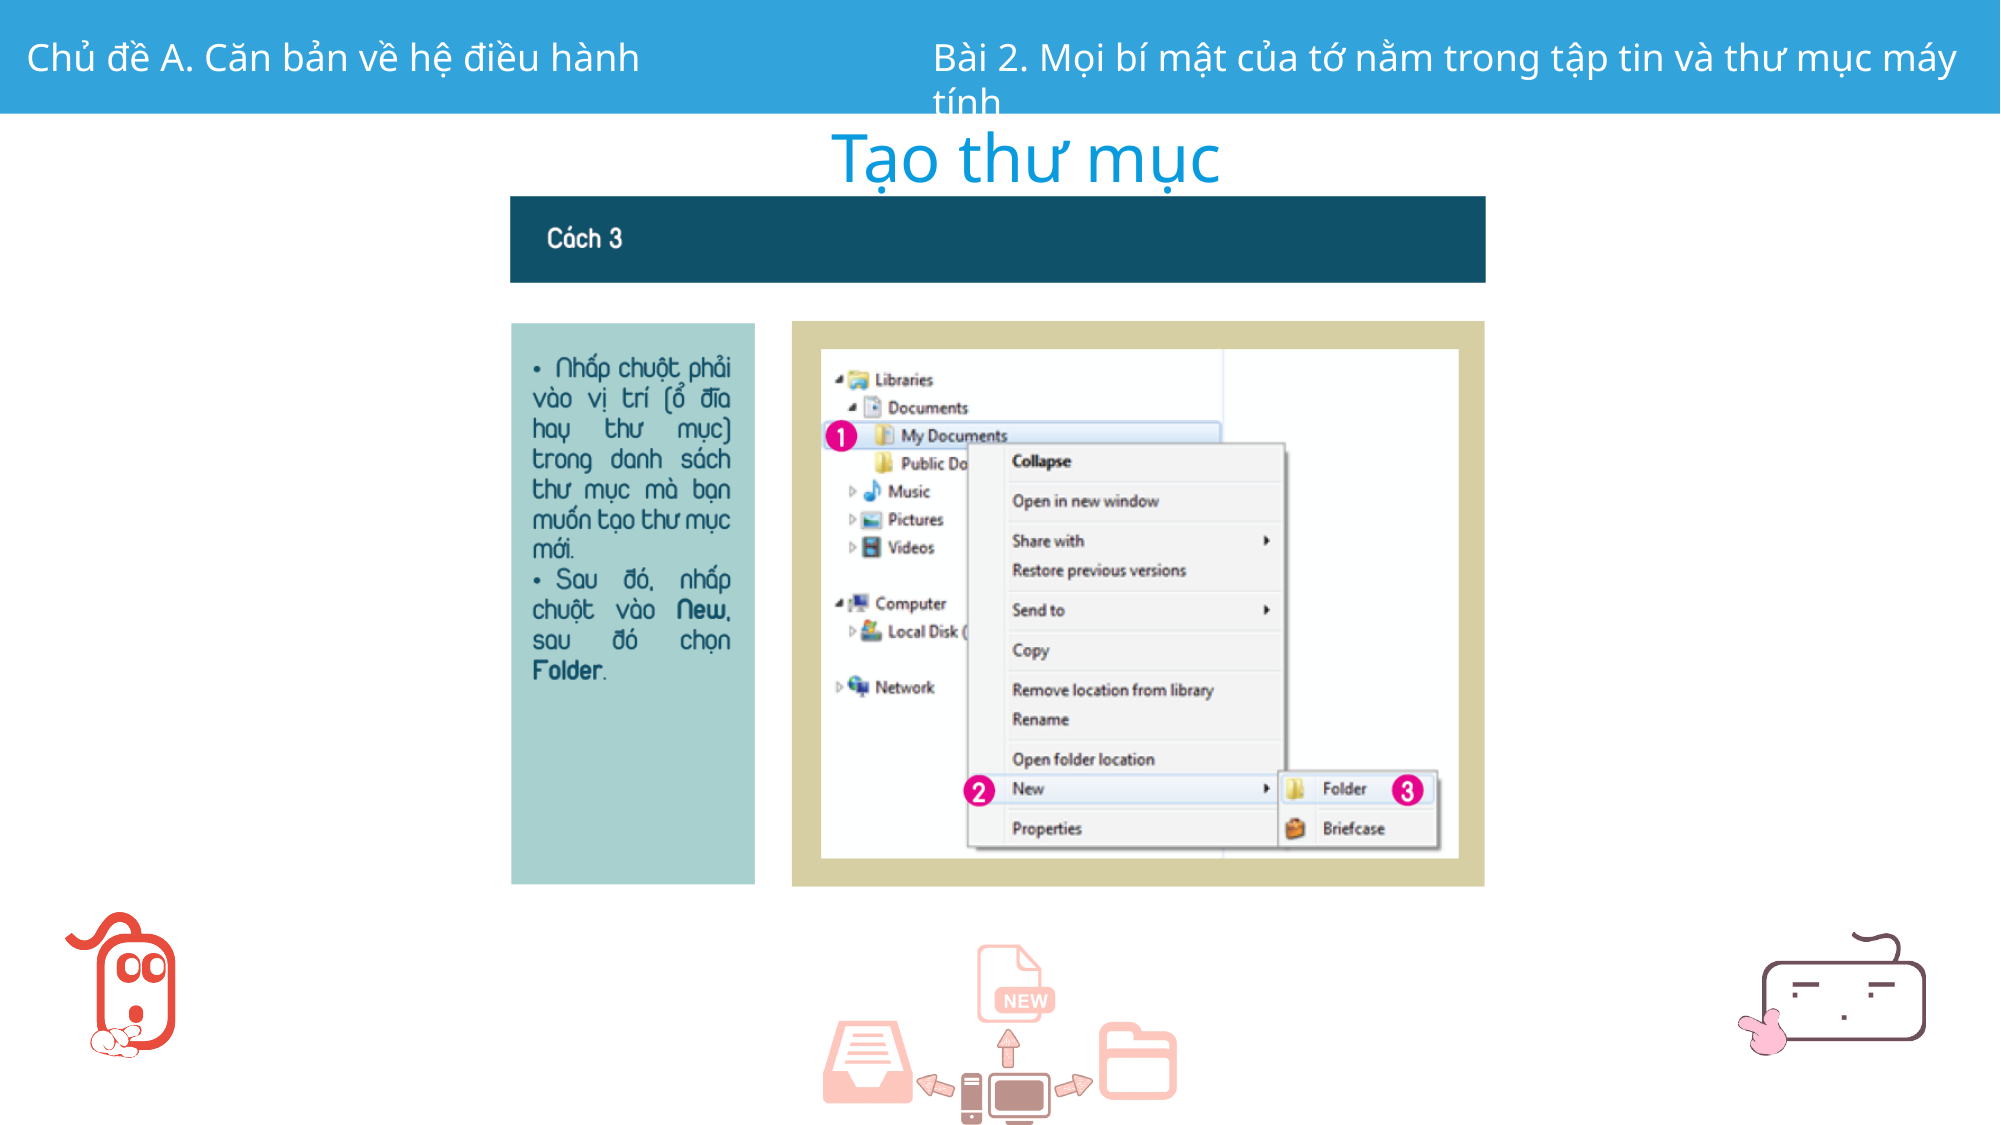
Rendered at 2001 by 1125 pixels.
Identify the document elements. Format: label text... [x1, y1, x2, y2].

picture [507, 194, 1488, 890]
list Tạo thư mục [209, 117, 1815, 222]
